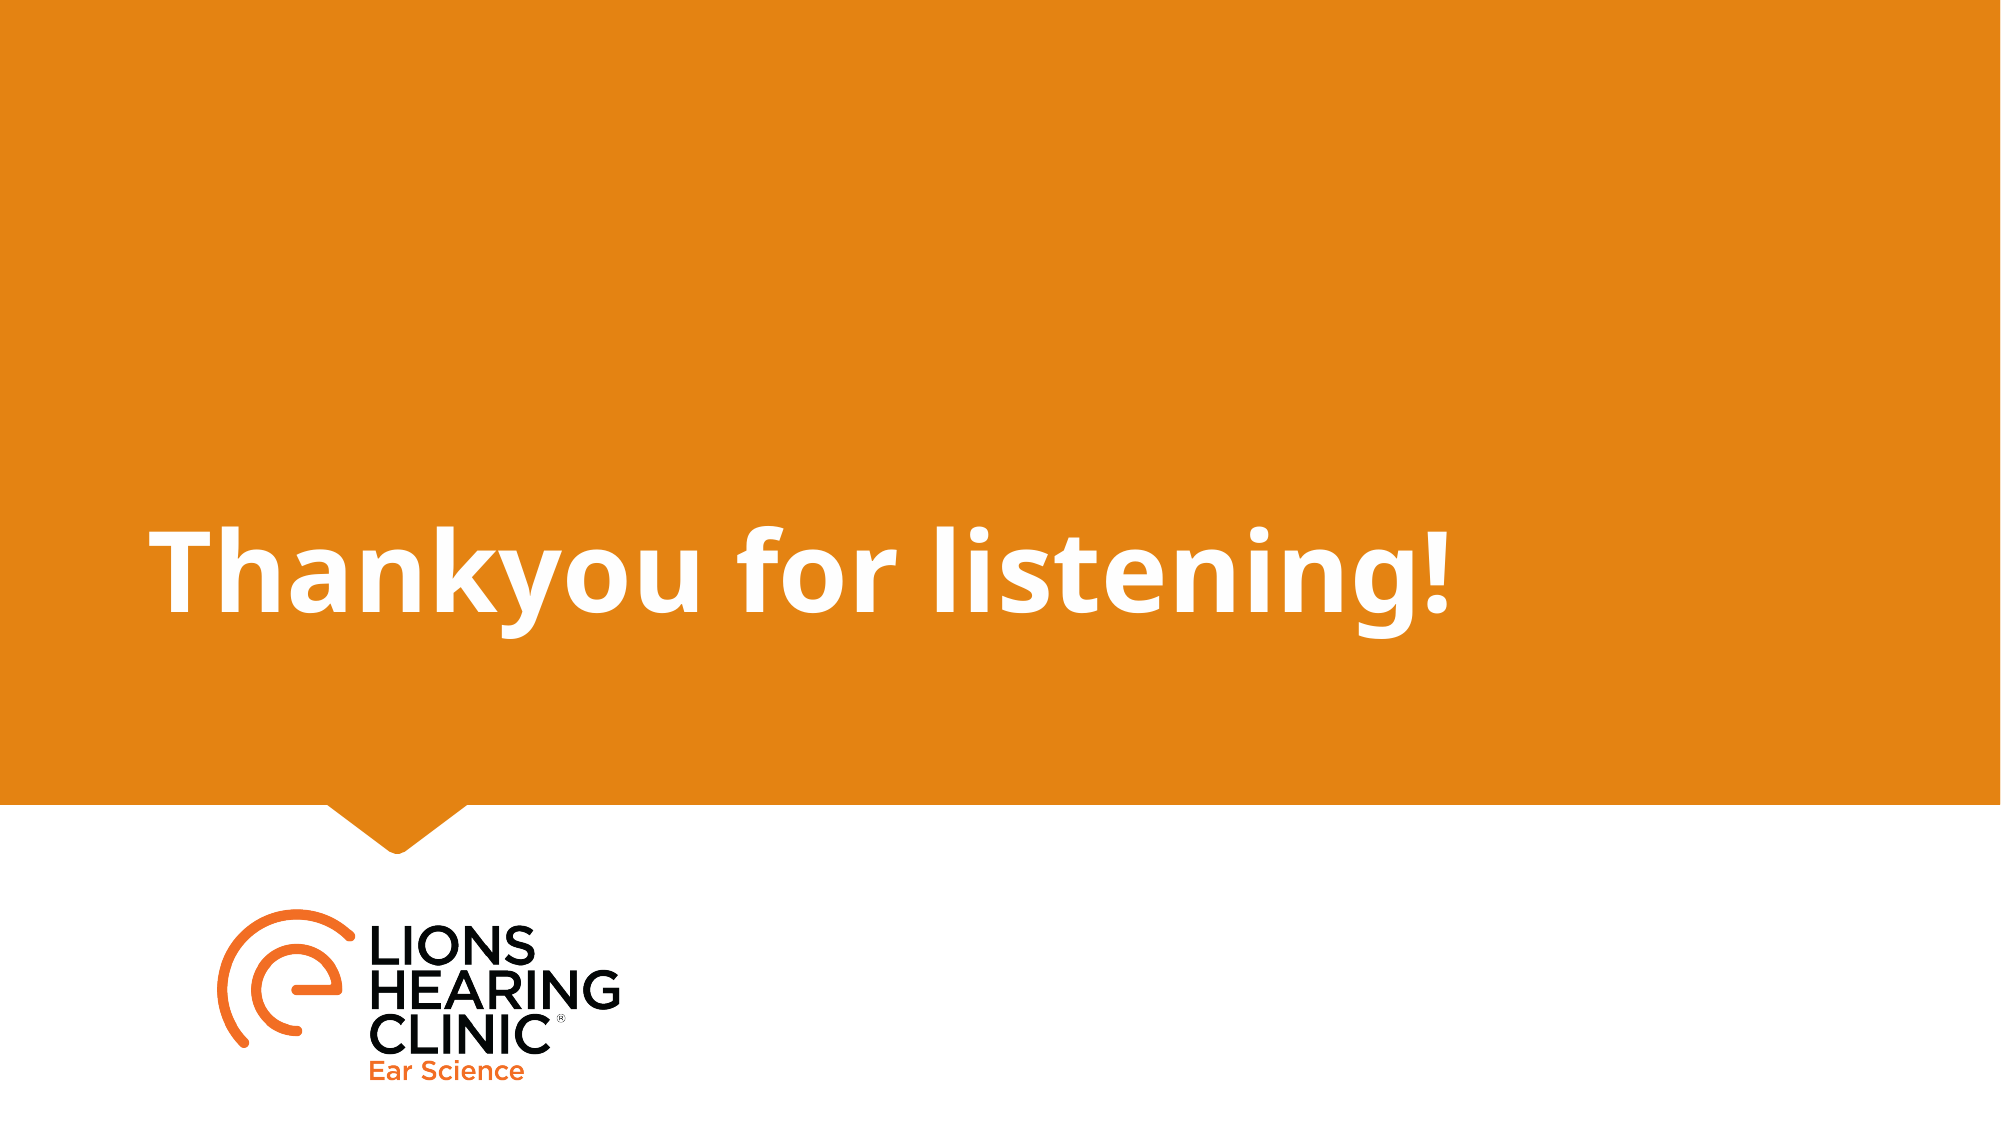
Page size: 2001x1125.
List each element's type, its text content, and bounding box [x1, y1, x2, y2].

title Thankyou for listening! [132, 237, 1868, 726]
subtitle [169, 866, 1904, 1066]
picture [213, 906, 622, 1083]
